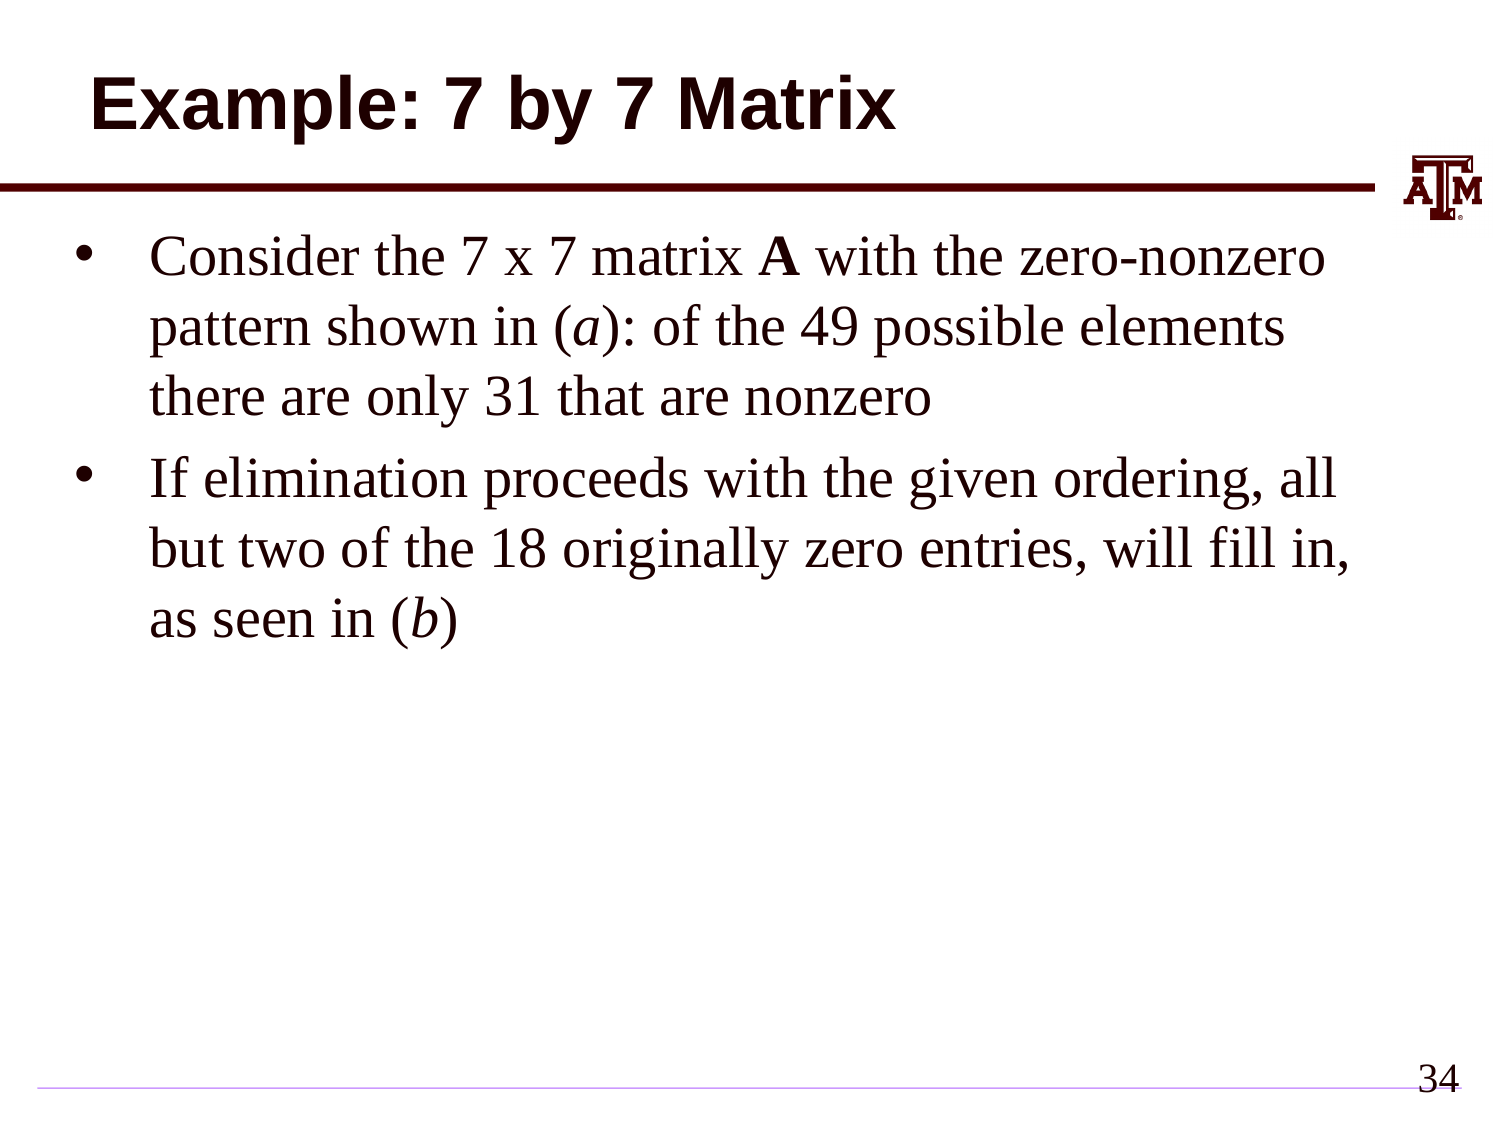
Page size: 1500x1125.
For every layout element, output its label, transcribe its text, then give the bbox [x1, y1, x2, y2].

text_box Example: 7 by 7 Matrix [74, 47, 1275, 153]
picture [1392, 137, 1493, 238]
text_box Consider the 7 x 7 matrix A with the zero-nonzero pattern shown in (a): of the 49 possible elements there are only 31 that are nonzero If elimination proceeds with the given ordering, all but two of the 18 originally zero entries, will fill in, as seen in (b) [59, 209, 1413, 657]
